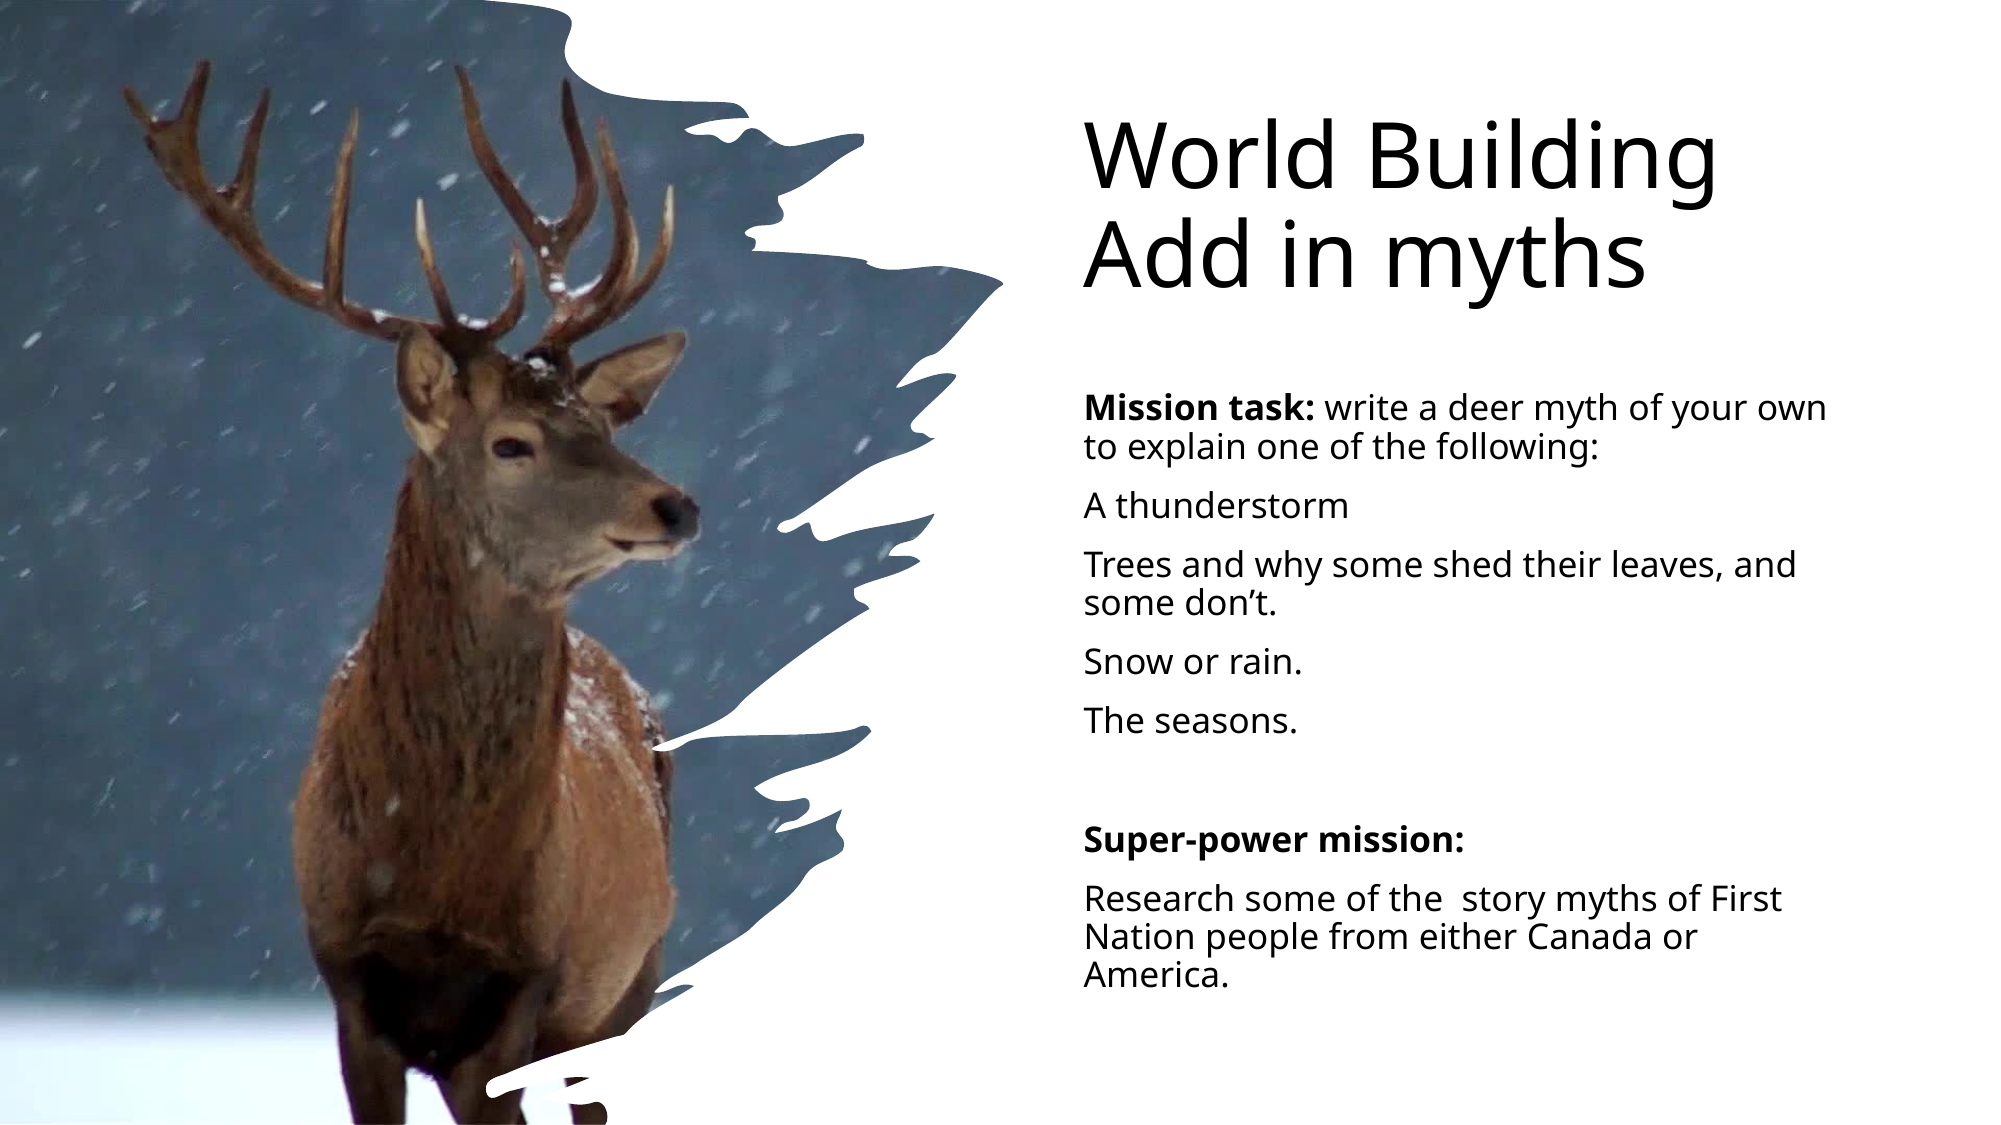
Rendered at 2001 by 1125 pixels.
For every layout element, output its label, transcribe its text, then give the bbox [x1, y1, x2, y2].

title World Building Add in myths [1068, 59, 1863, 357]
picture [0, 0, 1004, 1125]
text_box [1004, 0, 2000, 1125]
list Mission task: write a deer myth of your own to explain one of the following: A thunderstorm Trees and why some shed their leaves, and some don’t. Snow or rain. The seasons. Super-power mission: Research some of the story myths of First Nation people from either Canada or America. [1068, 382, 1863, 1014]
